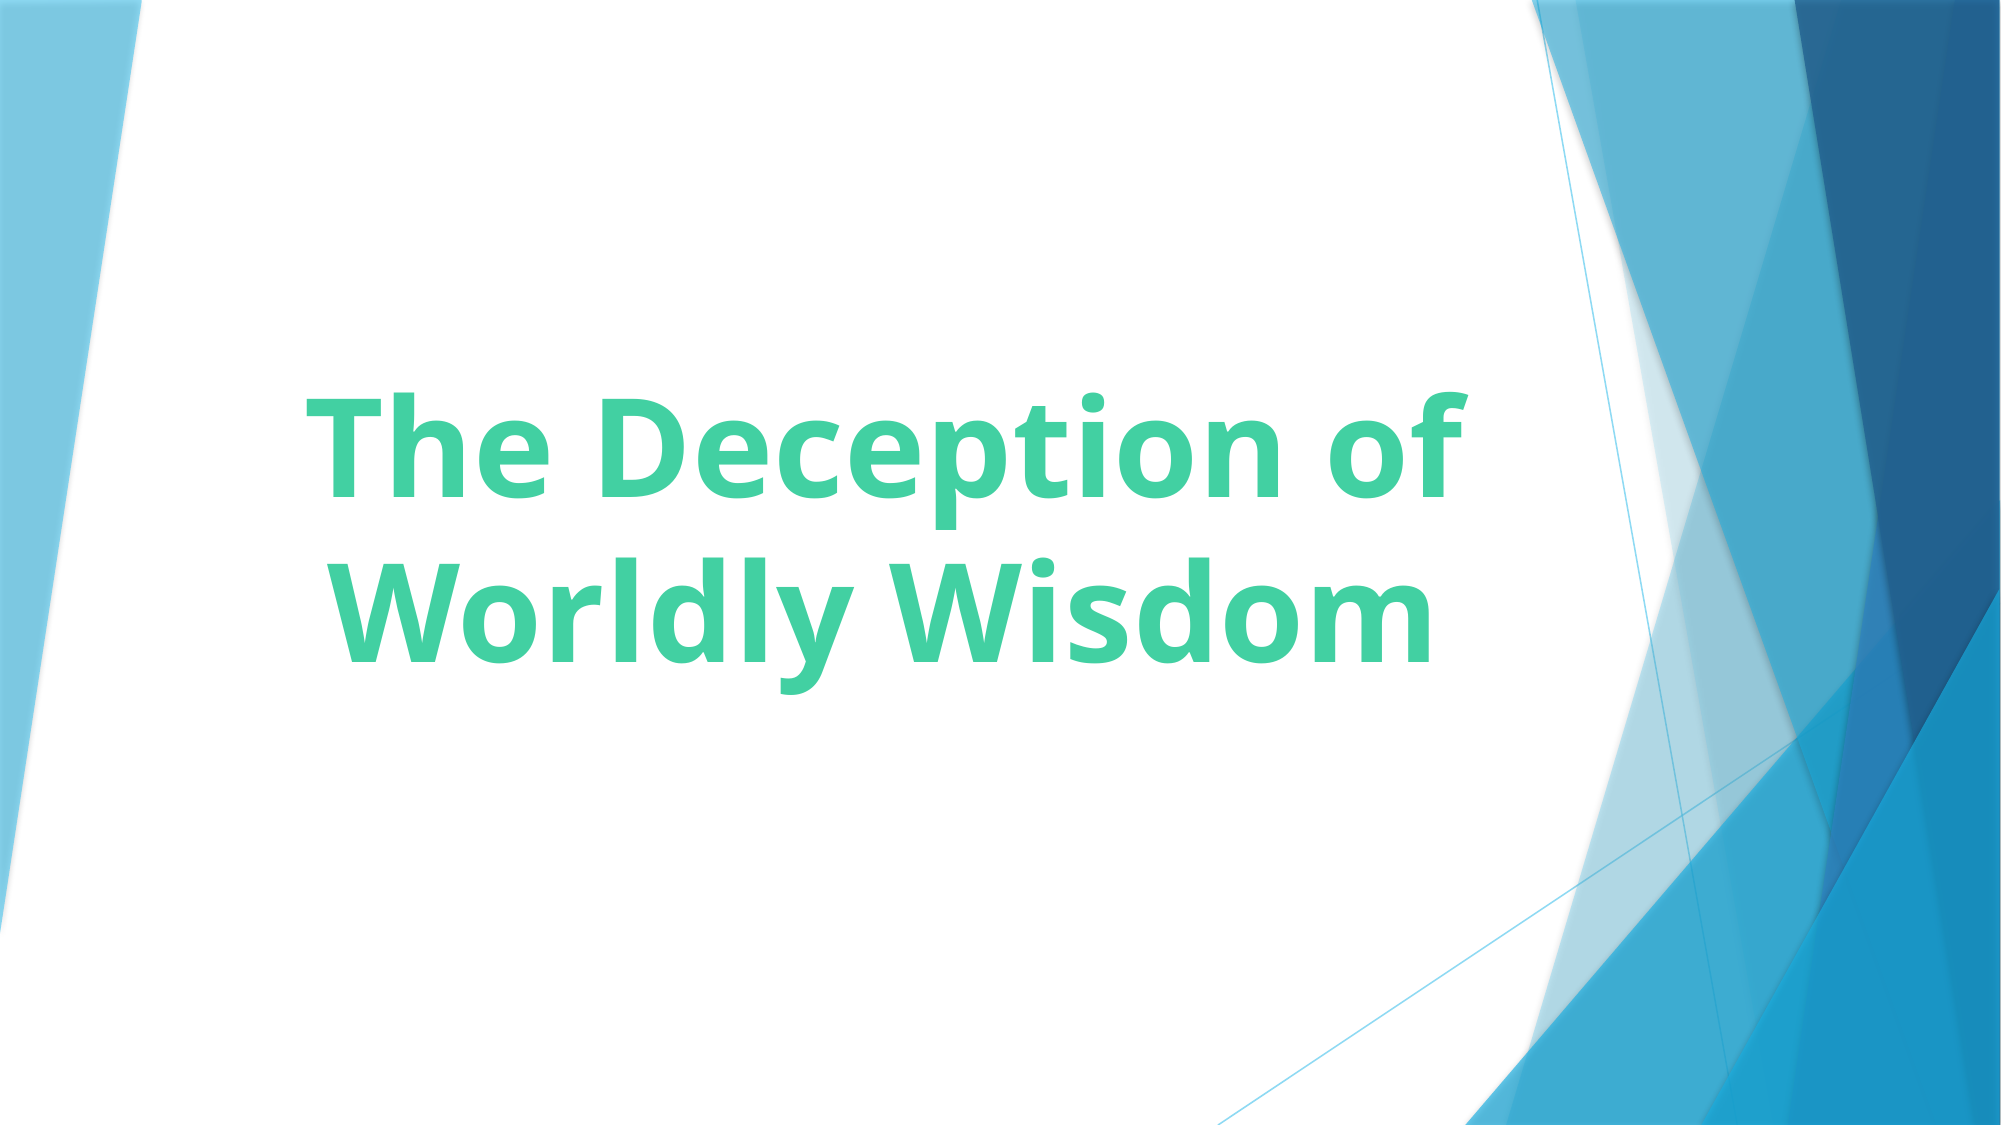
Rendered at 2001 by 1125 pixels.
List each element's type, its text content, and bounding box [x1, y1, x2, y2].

title The Deception of Worldly Wisdom [247, 427, 1522, 698]
